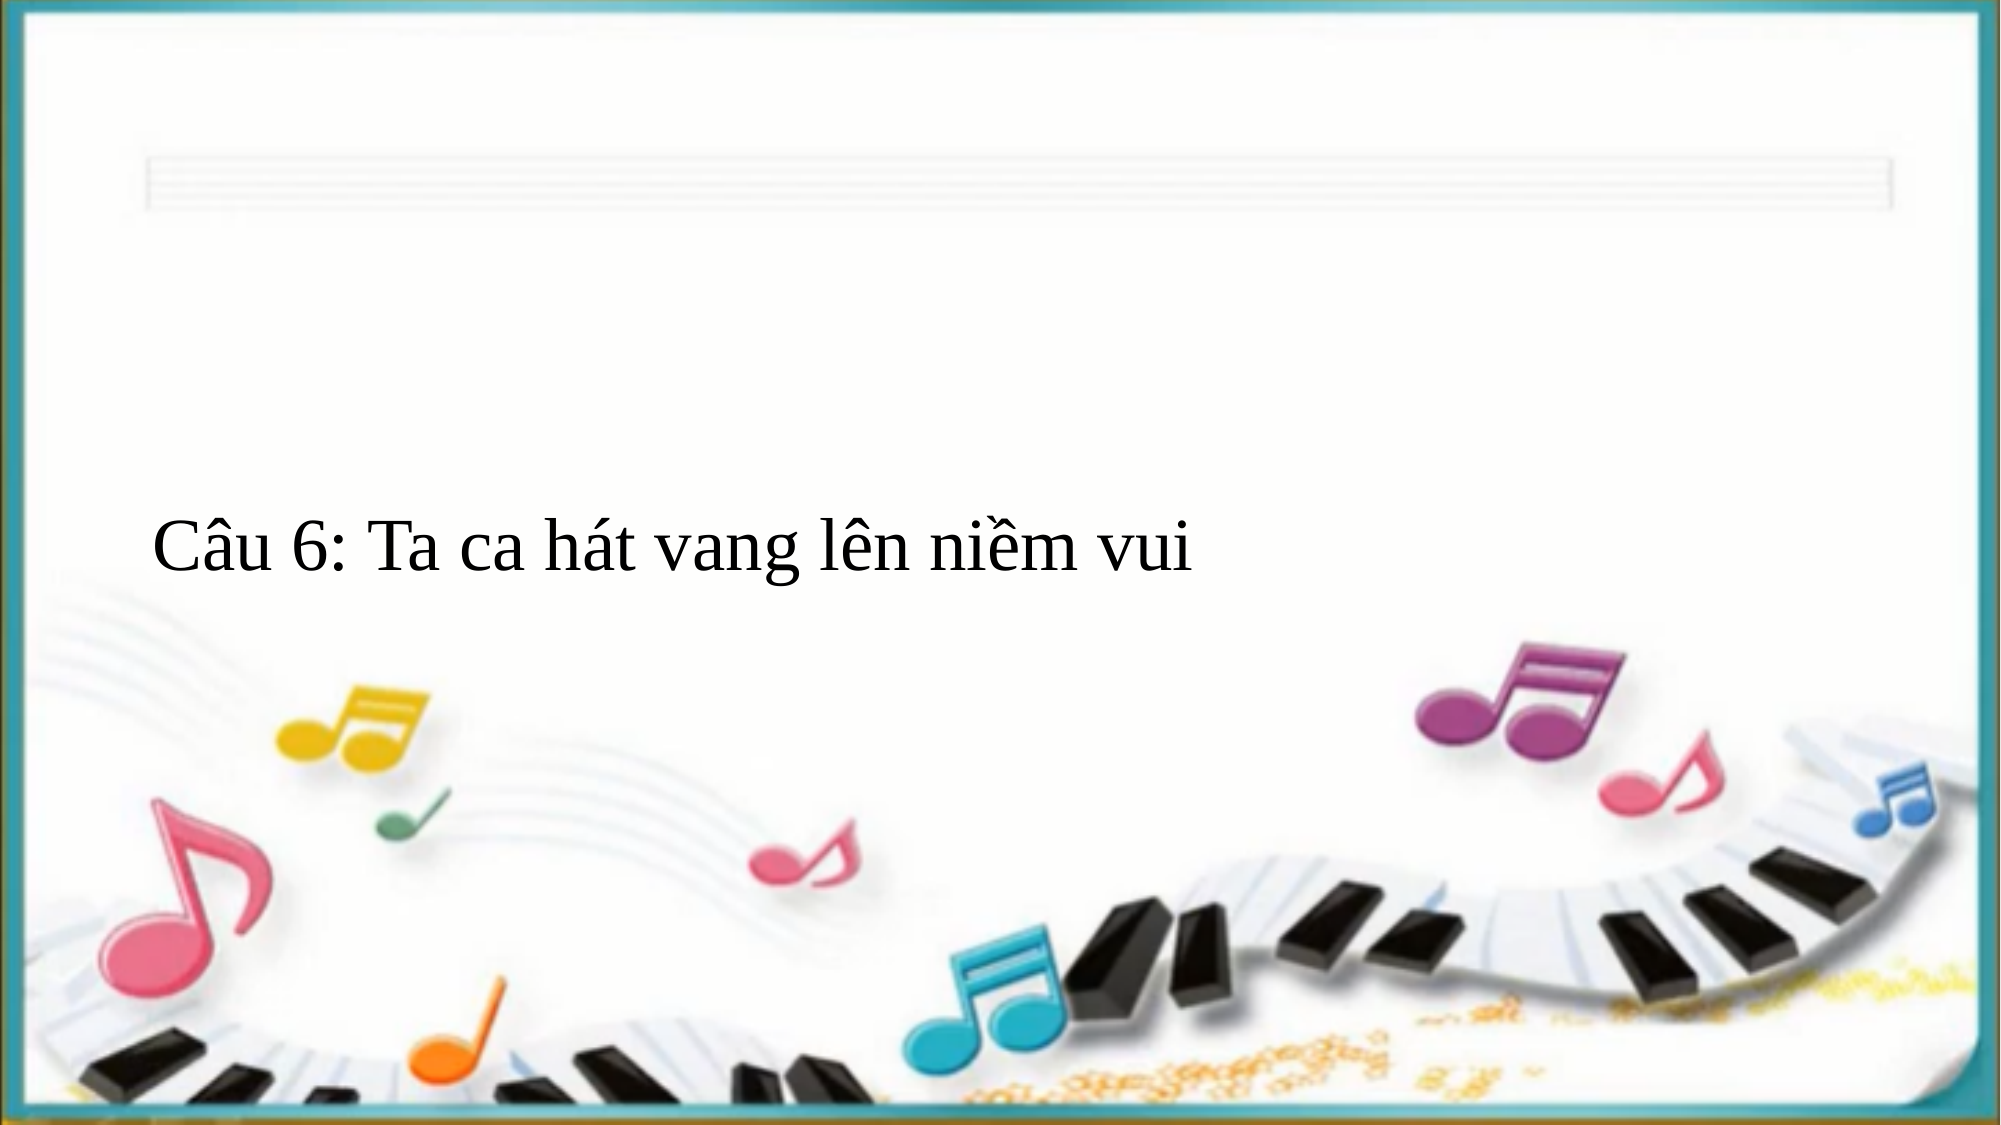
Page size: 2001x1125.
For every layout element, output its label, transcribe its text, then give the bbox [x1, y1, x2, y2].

picture [0, 0, 2001, 1125]
text_box Câu 6: Ta ca hát vang lên niềm vui [137, 417, 1863, 635]
